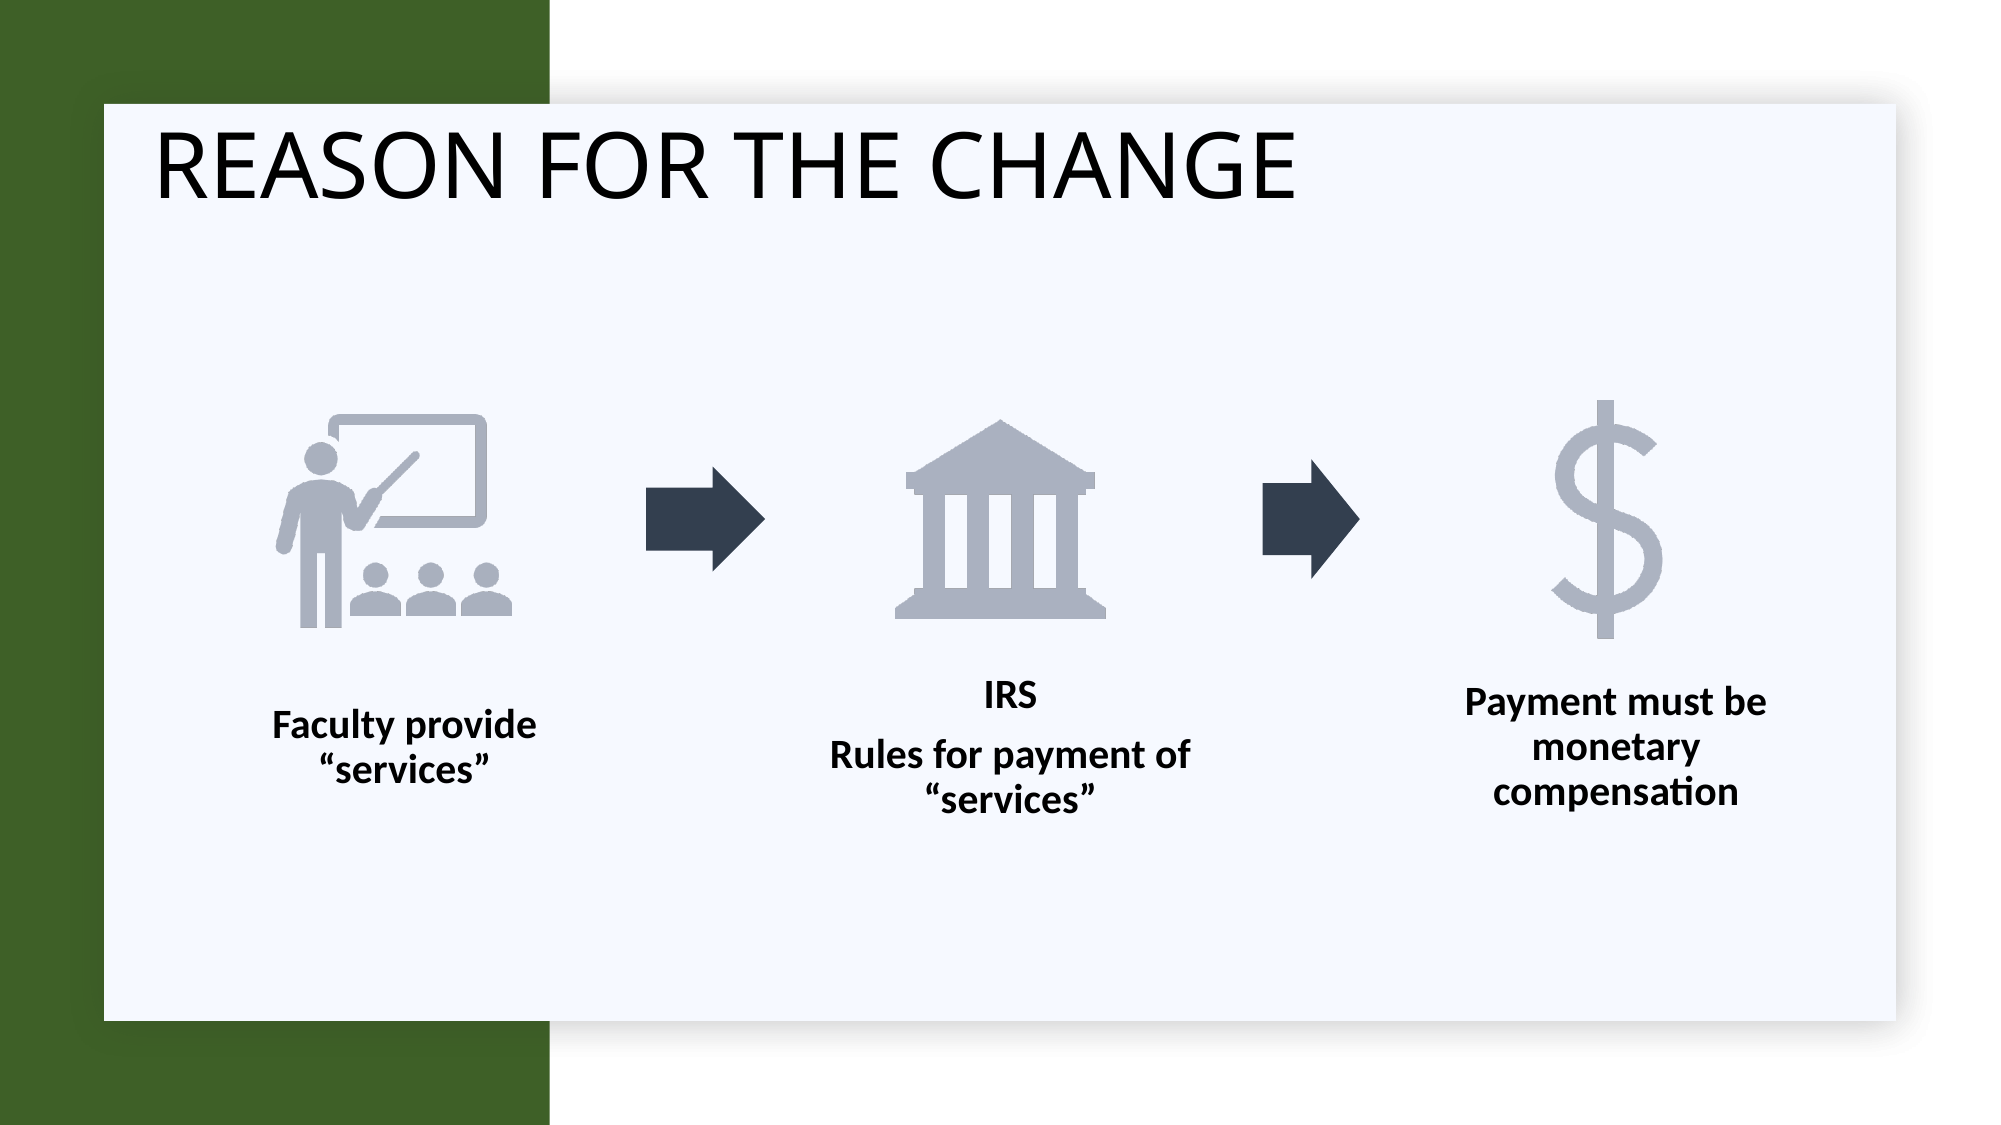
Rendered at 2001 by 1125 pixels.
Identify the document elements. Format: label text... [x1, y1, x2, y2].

title REASON FOR THE CHANGE [137, 59, 1863, 278]
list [179, 353, 1830, 971]
